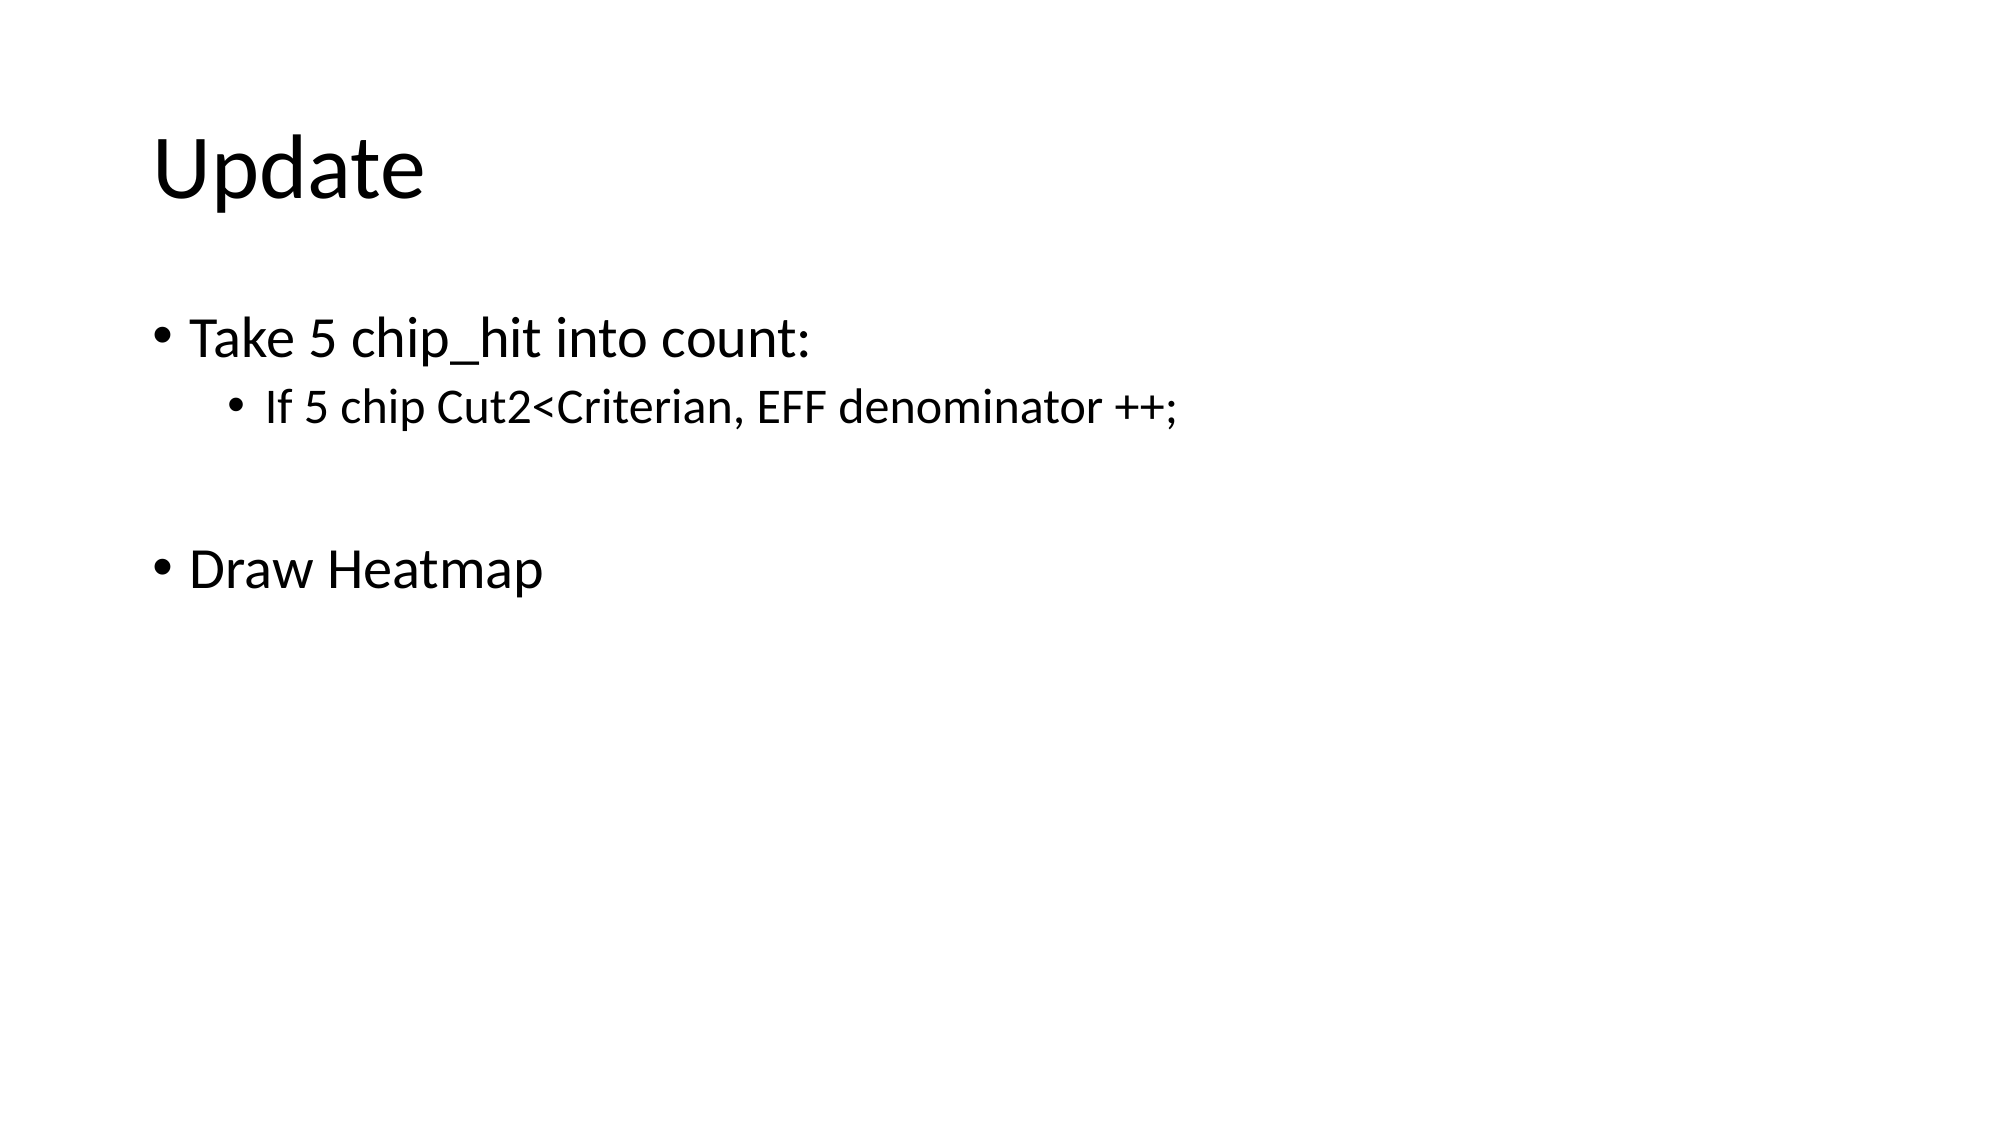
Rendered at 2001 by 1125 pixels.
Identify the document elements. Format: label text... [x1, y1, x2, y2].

title Update [137, 59, 1863, 278]
list Take 5 chip_hit into count: If 5 chip Cut2<Criterian, EFF denominator ++; Draw Heatmap [137, 299, 1863, 1014]
